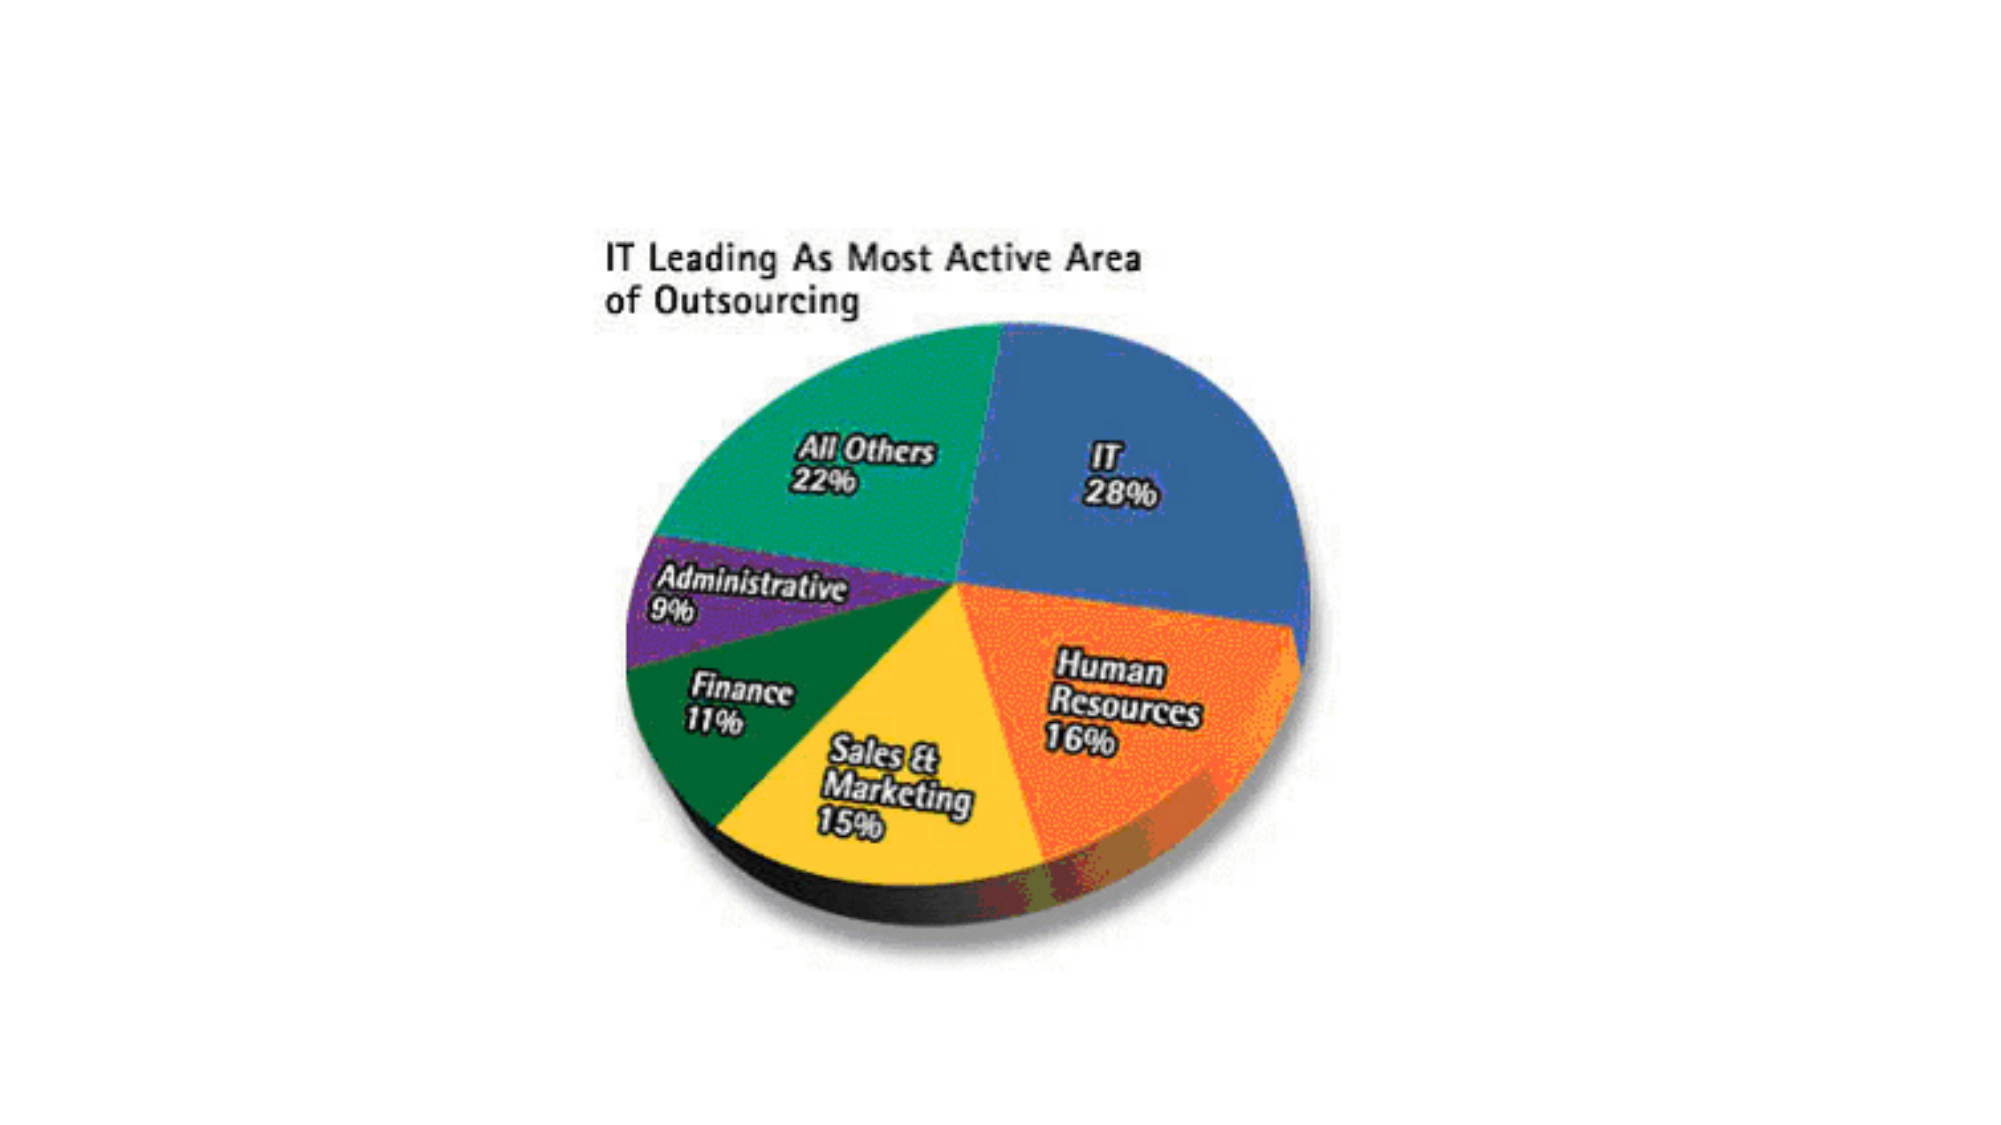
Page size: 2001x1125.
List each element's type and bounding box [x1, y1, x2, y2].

picture [574, 208, 1343, 979]
